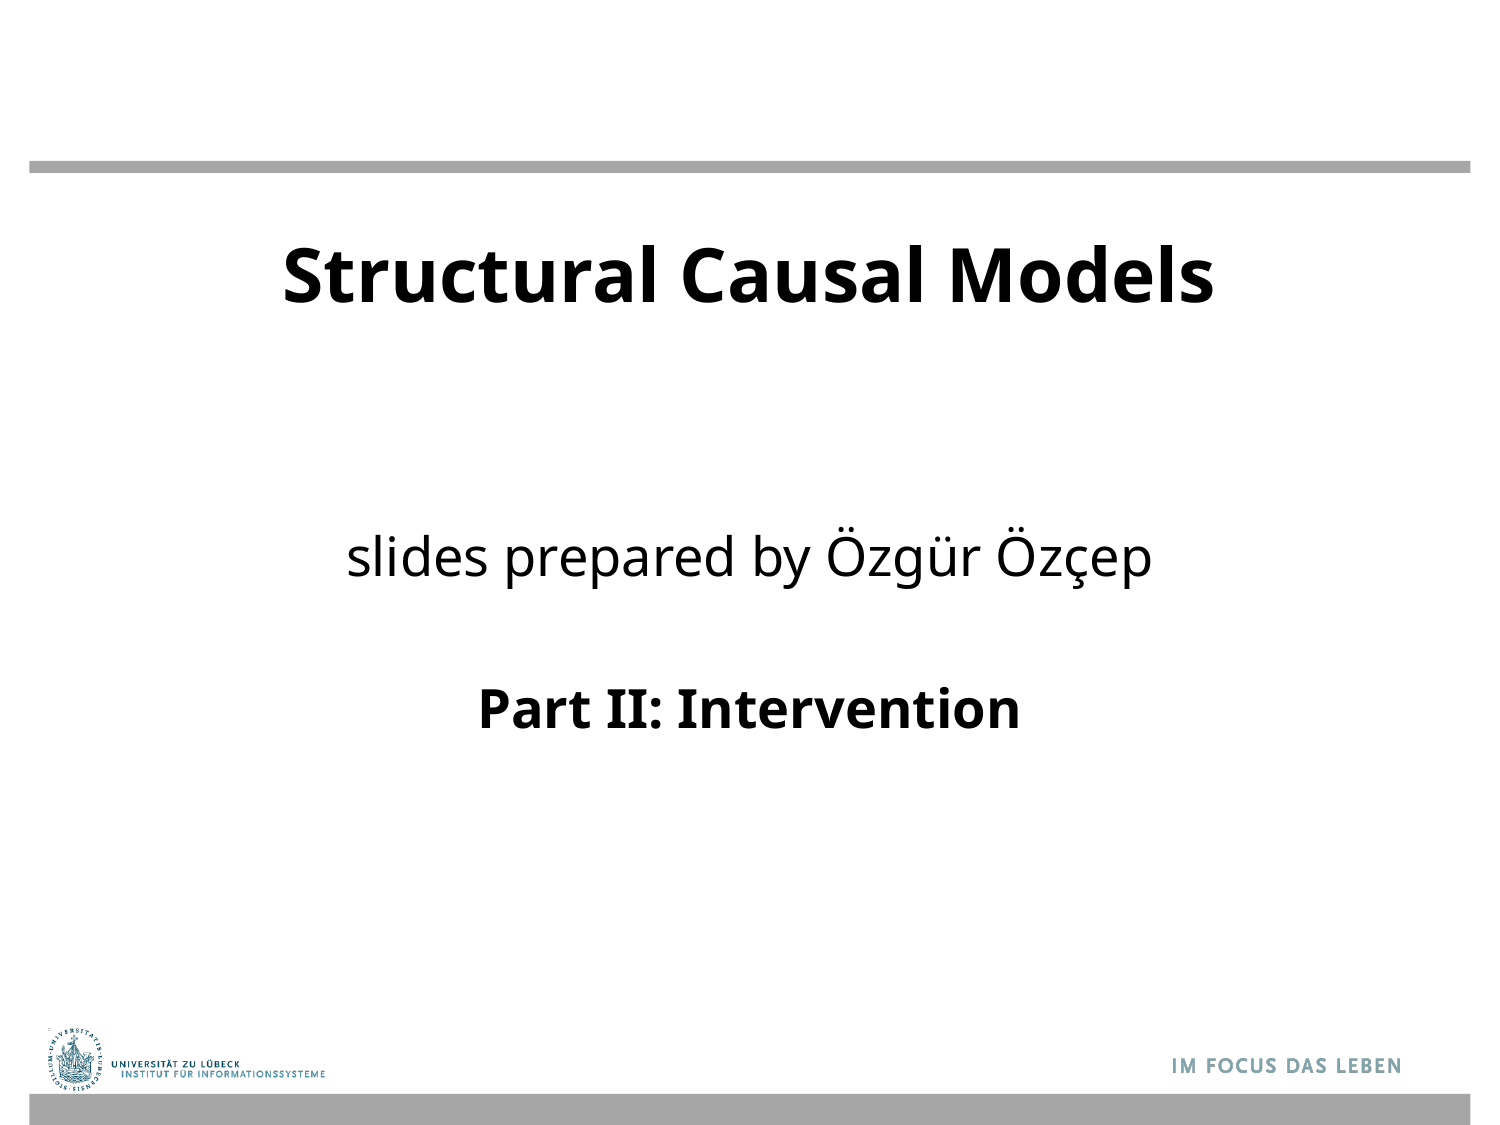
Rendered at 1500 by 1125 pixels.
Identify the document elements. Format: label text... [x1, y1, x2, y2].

title Structural Causal Models [112, 219, 1388, 374]
picture [1173, 1058, 1400, 1073]
subtitle slides prepared by Özgür Özçep Part II: Intervention [225, 515, 1275, 803]
